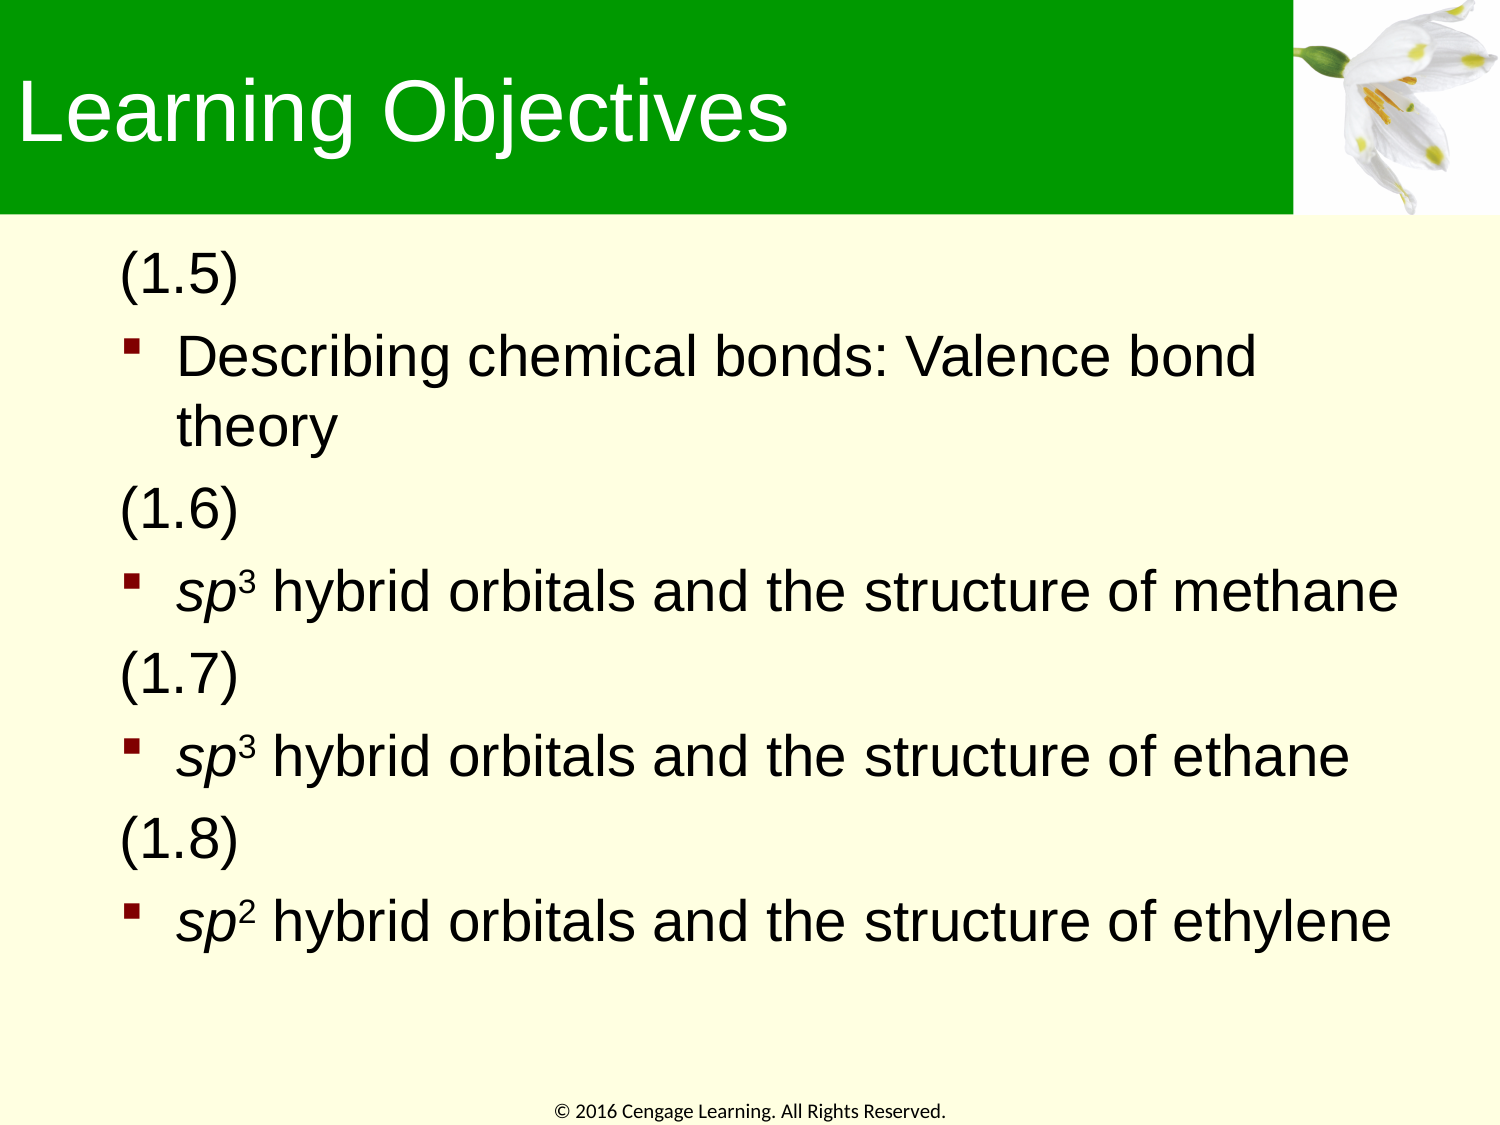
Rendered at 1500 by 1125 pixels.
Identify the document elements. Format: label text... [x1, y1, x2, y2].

list (1.5) Describing chemical bonds: Valence bond theory (1.6) sp3 hybrid orbitals and the structure of methane (1.7) sp3 hybrid orbitals and the structure of ethane (1.8) sp2 hybrid orbitals and the structure of ethylene [103, 227, 1450, 1065]
picture [1293, 0, 1500, 215]
title Learning Objectives [0, 0, 1288, 213]
